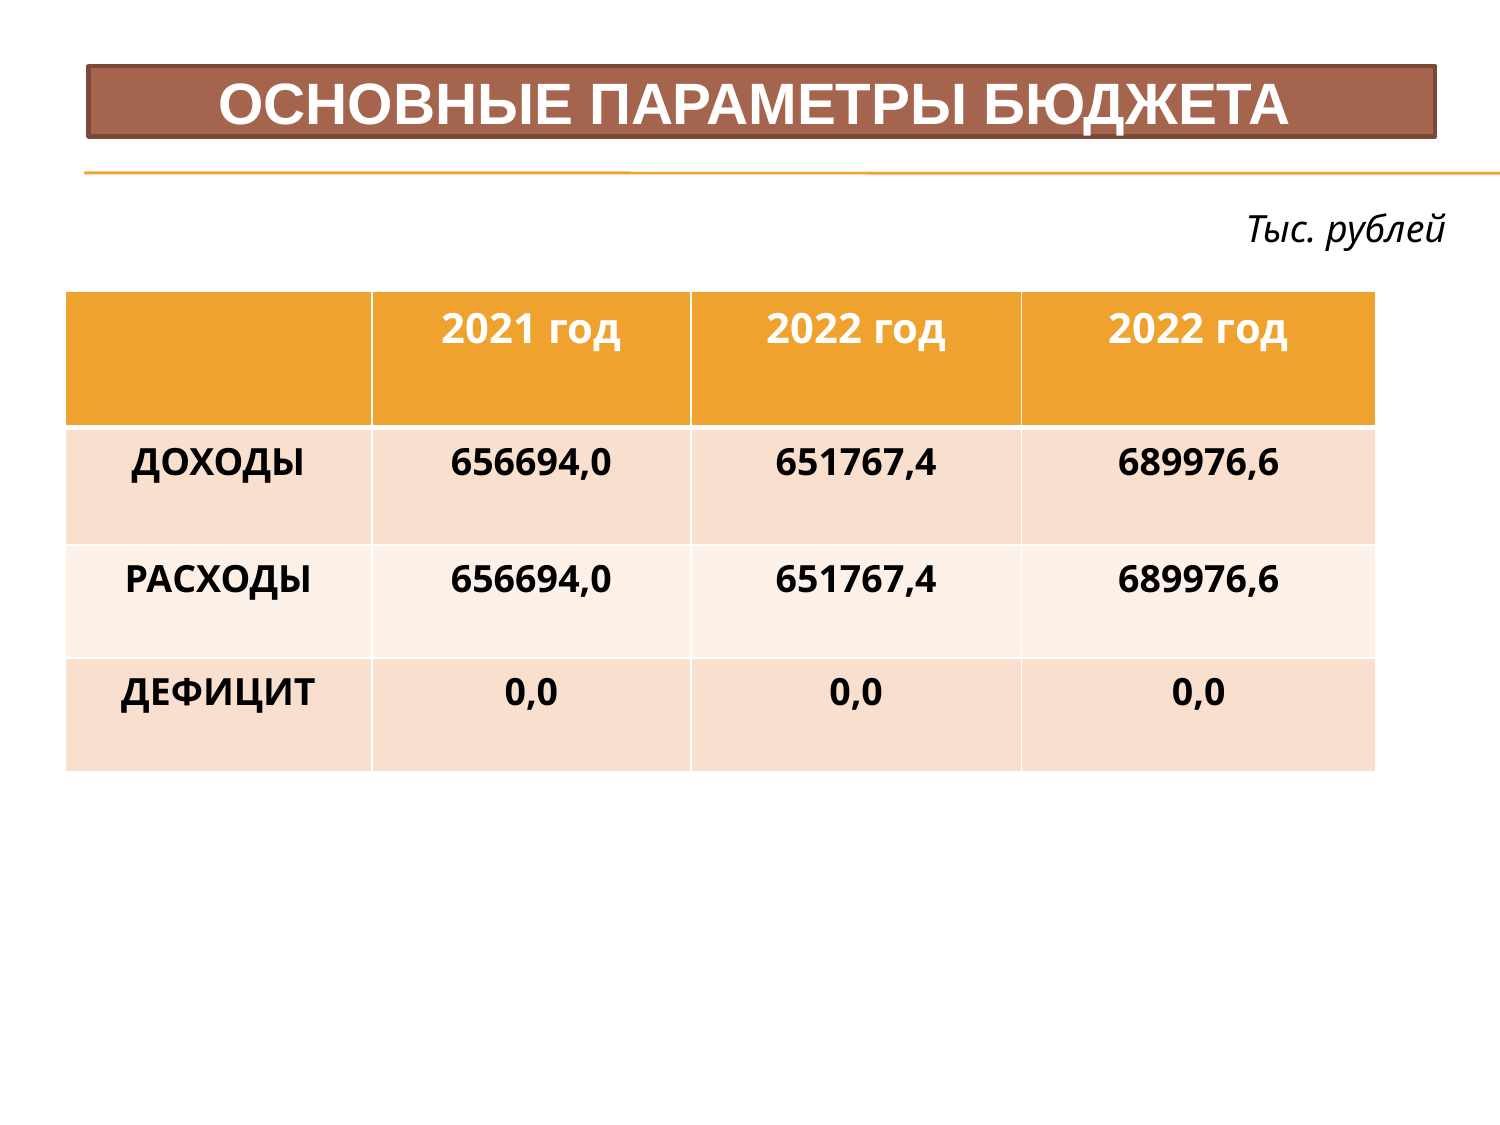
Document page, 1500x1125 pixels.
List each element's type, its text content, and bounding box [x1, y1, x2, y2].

table_cell 689976,6 [1022, 430, 1375, 544]
table_cell 0,0 [692, 659, 1021, 771]
table_cell 651767,4 [692, 546, 1021, 657]
table_cell РАСХОДЫ [66, 546, 371, 657]
table_cell 0,0 [1022, 659, 1375, 771]
table_cell 651767,4 [692, 430, 1021, 544]
table_header [66, 292, 371, 425]
table_cell 656694,0 [373, 430, 690, 544]
text_box Тыс. рублей [1230, 198, 1462, 258]
table_header 2022 год [1022, 292, 1375, 425]
text_box ОСНОВНЫЕ ПАРАМЕТРЫ БЮДЖЕТА [86, 64, 1437, 139]
table_cell 656694,0 [373, 546, 690, 657]
table_cell 689976,6 [1022, 546, 1375, 657]
table_cell ДЕФИЦИТ [66, 659, 371, 771]
table_header 2021 год [373, 292, 690, 425]
table_header 2022 год [692, 292, 1021, 425]
table_cell ДОХОДЫ [66, 430, 371, 544]
table_cell 0,0 [373, 659, 690, 771]
